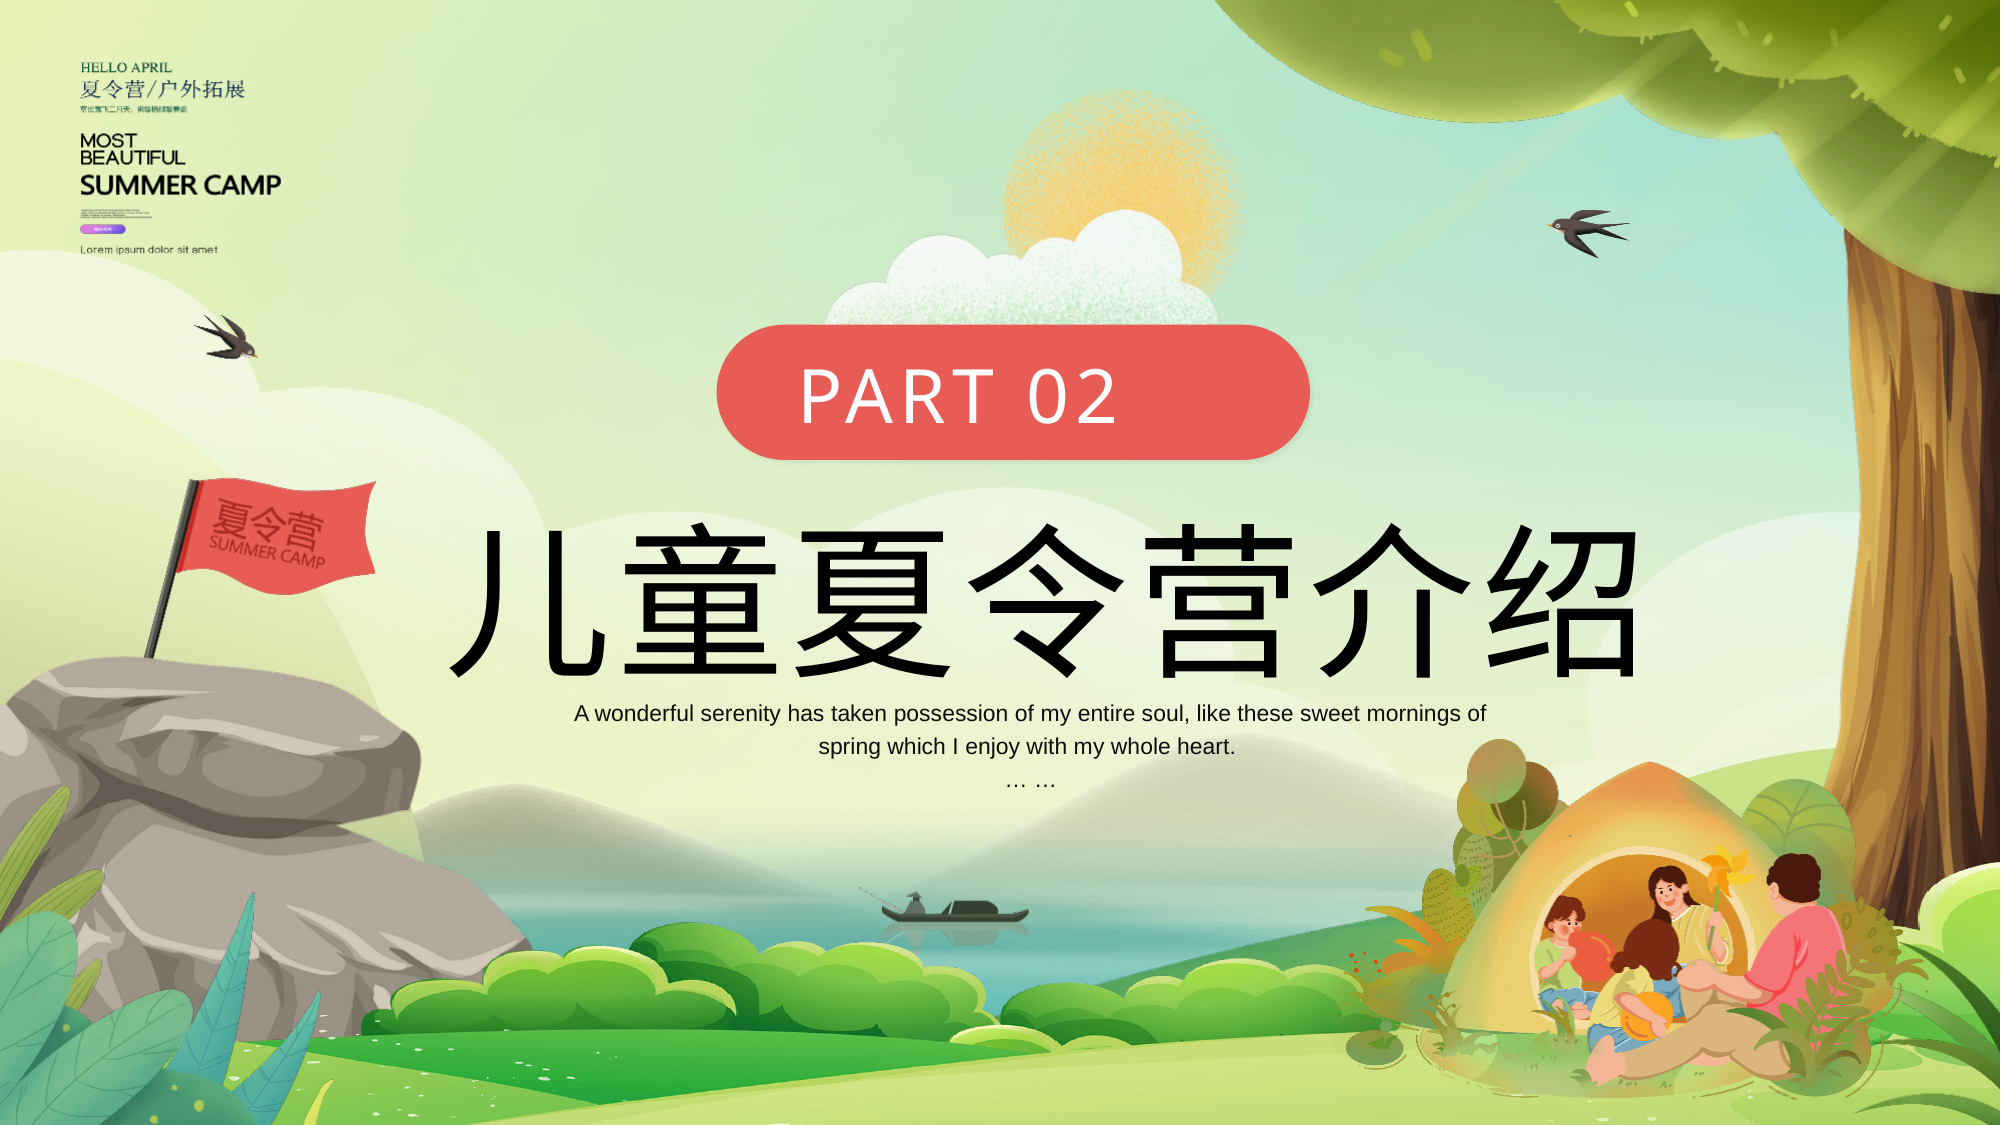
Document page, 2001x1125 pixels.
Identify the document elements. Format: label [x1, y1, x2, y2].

picture [0, 0, 2000, 1125]
text_box [688, 55, 1380, 460]
